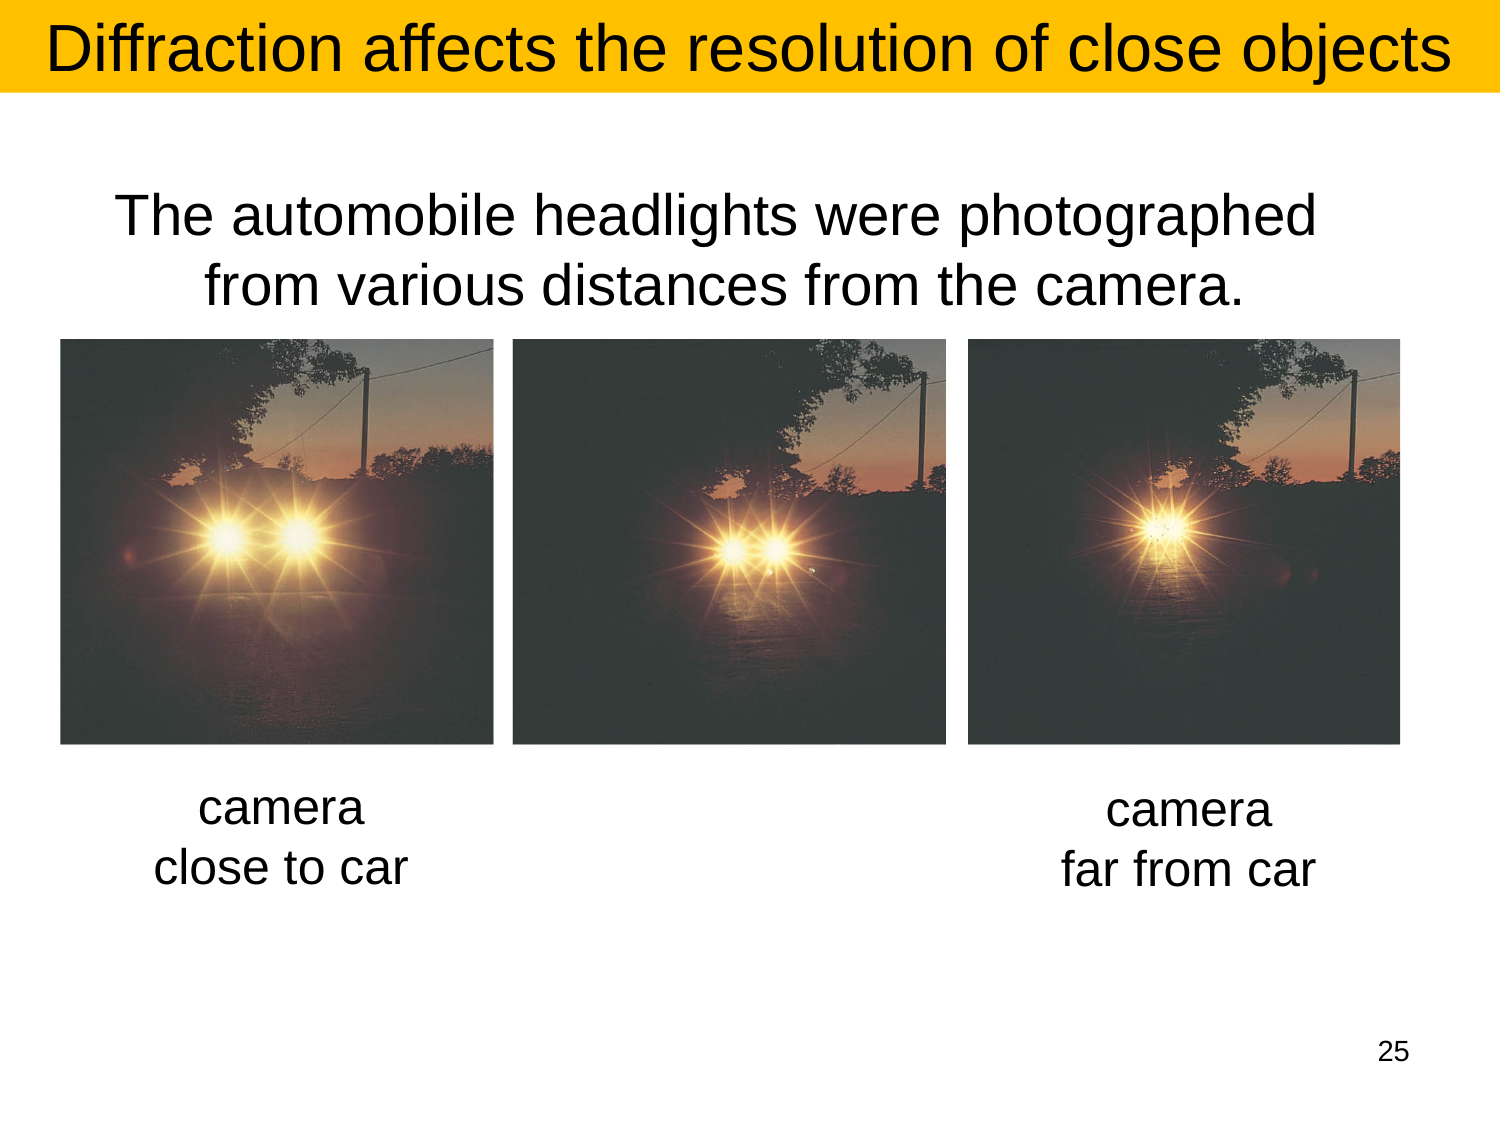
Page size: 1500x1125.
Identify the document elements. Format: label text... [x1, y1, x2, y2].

text_box camera close to car [138, 771, 424, 903]
text_box Diffraction affects the resolution of close objects [0, 0, 1500, 93]
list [60, 339, 1401, 763]
text_box camera far from car [1046, 771, 1332, 904]
text_box The automobile headlights were photographed from various distances from the camera. [100, 169, 1352, 325]
slide_number 25 [1074, 1024, 1425, 1103]
